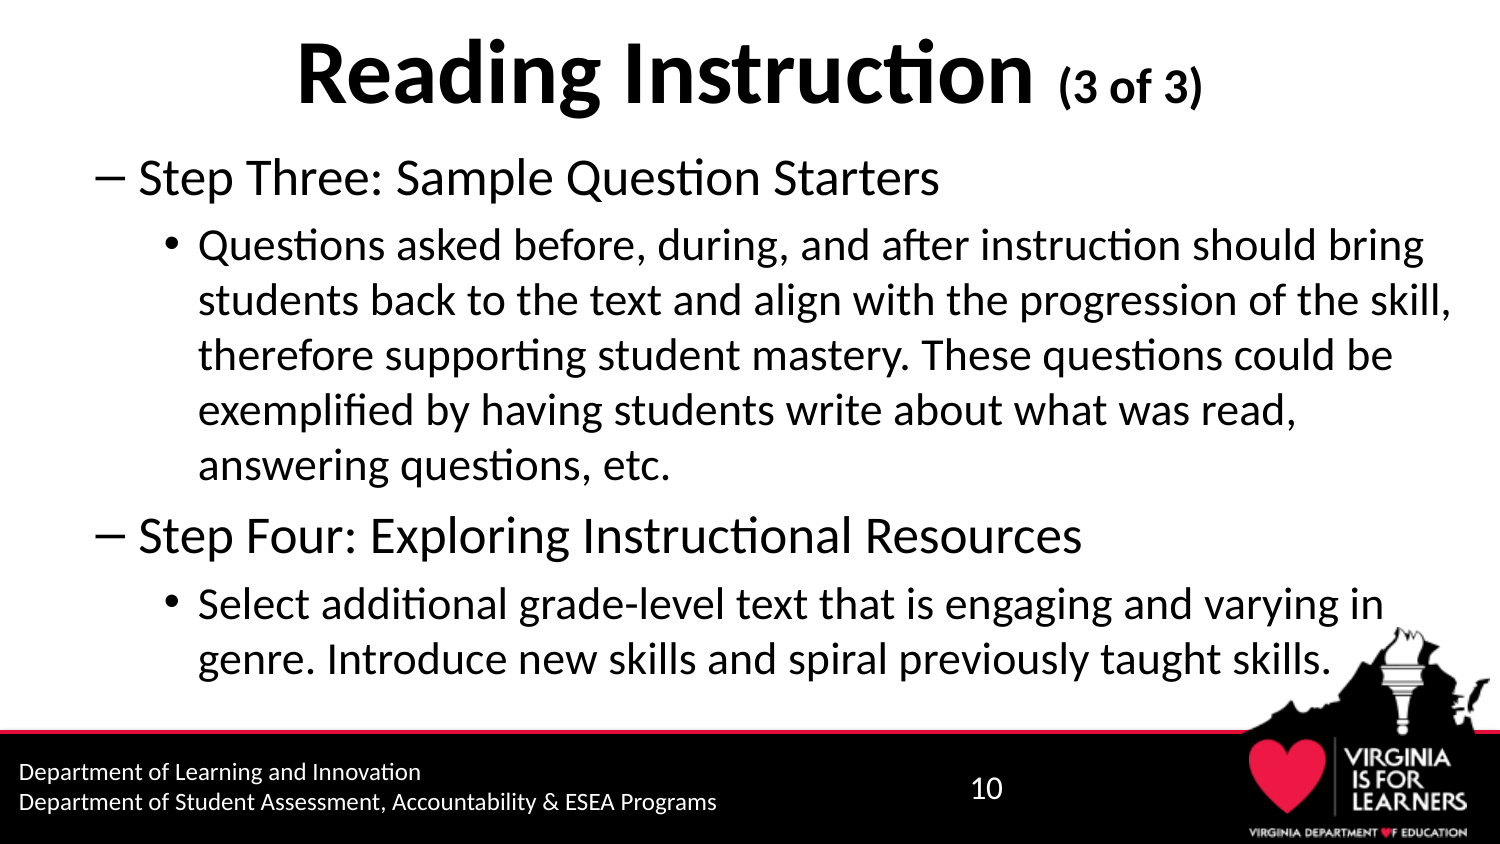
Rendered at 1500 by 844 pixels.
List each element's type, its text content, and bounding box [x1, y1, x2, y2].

title Reading Instruction (3 of 3) [0, 0, 1500, 135]
picture [1249, 737, 1467, 838]
list Step Three: Sample Question Starters Questions asked before, during, and after instruction should bring students back to the text and align with the progression of the skill, therefore supporting student mastery. These questions could be exemplified by having students write about what was read, answering questions, etc. Step Four: Exploring Instructional Resources Select additional grade-level text that is engaging and varying in genre. Introduce new skills and spiral previously taught skills. [12, 134, 1477, 710]
picture [1240, 627, 1490, 736]
